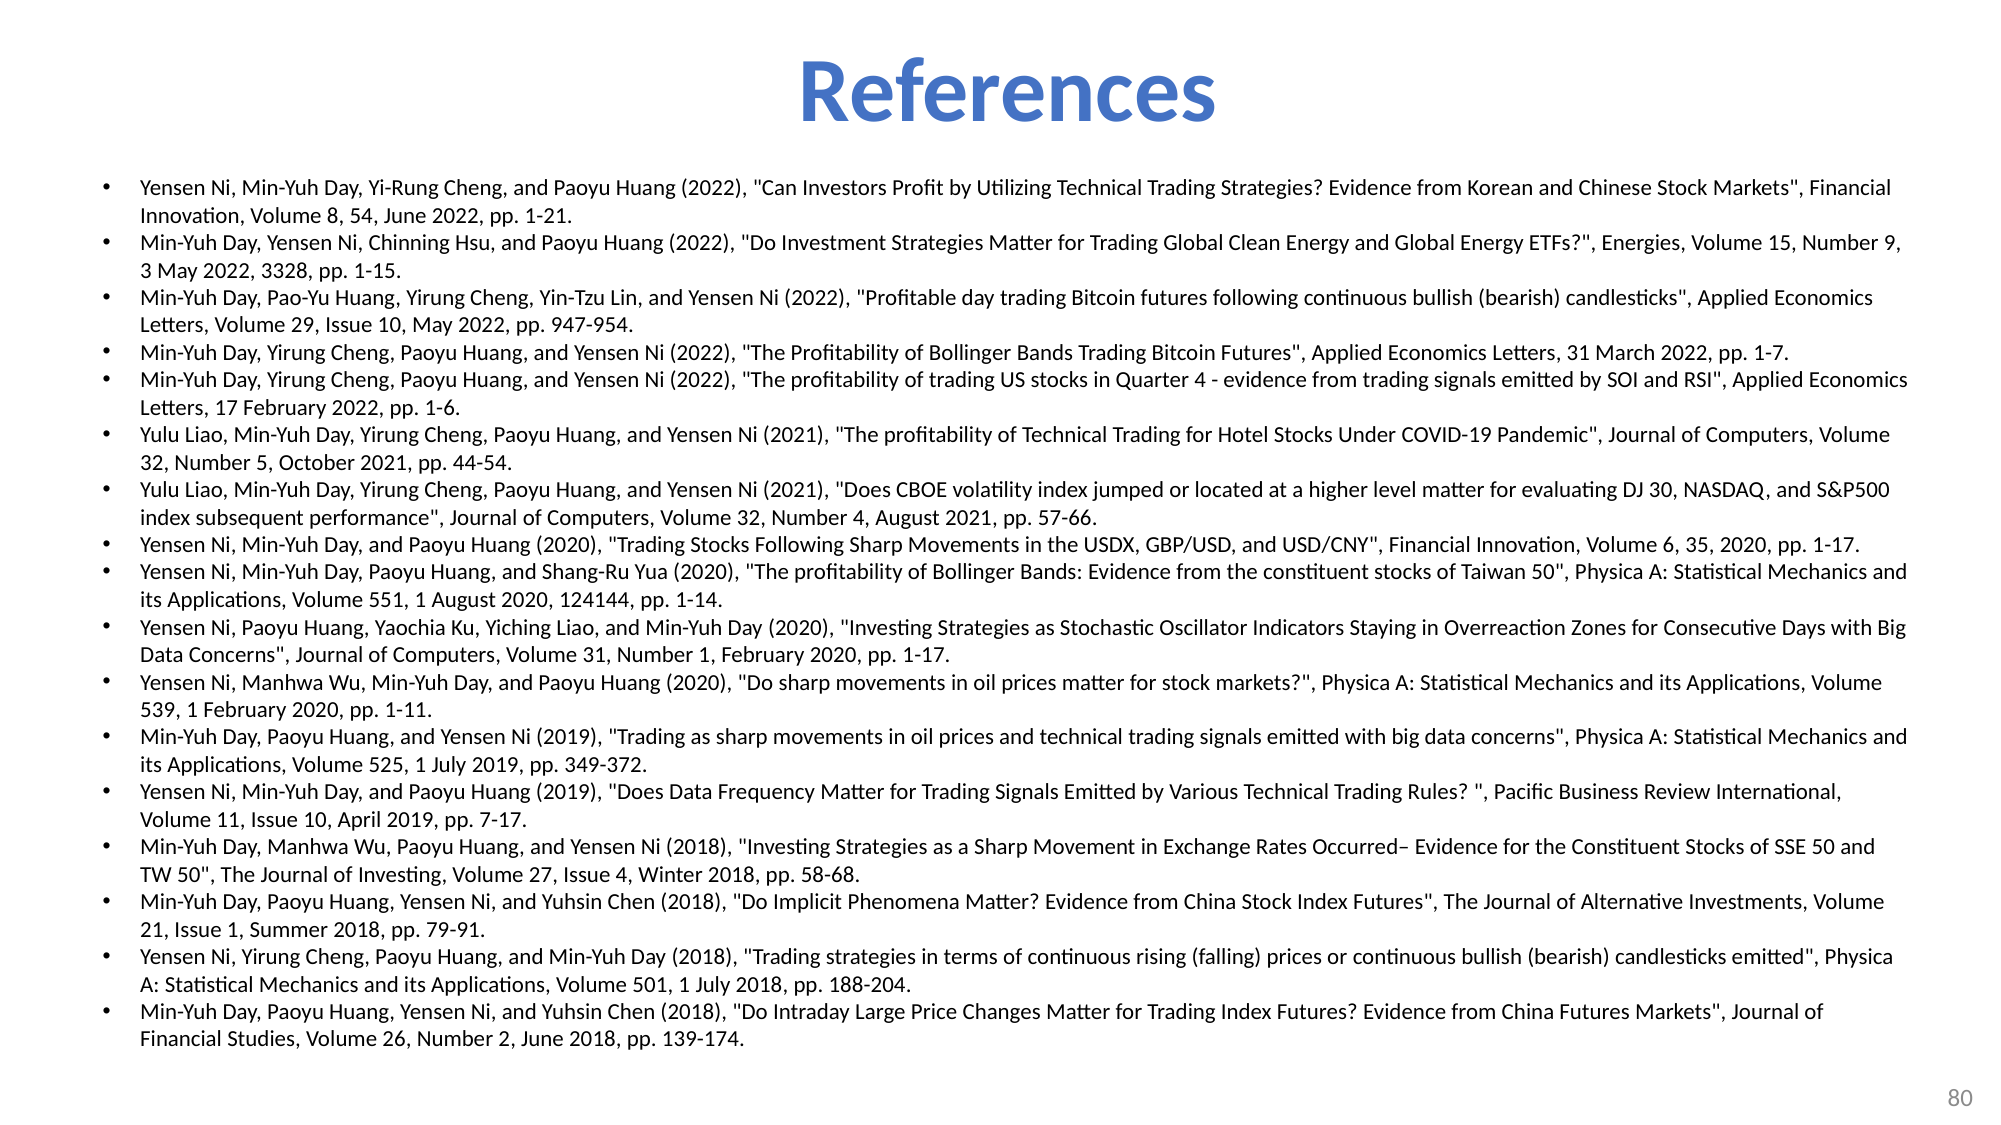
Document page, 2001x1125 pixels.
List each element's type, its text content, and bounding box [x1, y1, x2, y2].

list Yensen Ni, Min-Yuh Day, Yi-Rung Cheng, and Paoyu Huang (2022), "Can Investors Profit by Utilizing Technical Trading Strategies? Evidence from Korean and Chinese Stock Markets", Financial Innovation, Volume 8, 54, June 2022, pp. 1-21. Min-Yuh Day, Yensen Ni, Chinning Hsu, and Paoyu Huang (2022), "Do Investment Strategies Matter for Trading Global Clean Energy and Global Energy ETFs?", Energies, Volume 15, Number 9, 3 May 2022, 3328, pp. 1-15. Min-Yuh Day, Pao-Yu Huang, Yirung Cheng, Yin-Tzu Lin, and Yensen Ni (2022), "Profitable day trading Bitcoin futures following continuous bullish (bearish) candlesticks", Applied Economics Letters, Volume 29, Issue 10, May 2022, pp. 947-954. Min-Yuh Day, Yirung Cheng, Paoyu Huang, and Yensen Ni (2022), "The Profitability of Bollinger Bands Trading Bitcoin Futures", Applied Economics Letters, 31 March 2022, pp. 1-7. Min-Yuh Day, Yirung Cheng, Paoyu Huang, and Yensen Ni (2022), "The profitability of trading US stocks in Quarter 4 - evidence from trading signals emitted by SOI and RSI", Applied Economics Letters, 17 February 2022, pp. 1-6. Yulu Liao, Min-Yuh Day, Yirung Cheng, Paoyu Huang, and Yensen Ni (2021), "The profitability of Technical Trading for Hotel Stocks Under COVID-19 Pandemic", Journal of Computers, Volume 32, Number 5, October 2021, pp. 44-54. Yulu Liao, Min-Yuh Day, Yirung Cheng, Paoyu Huang, and Yensen Ni (2021), "Does CBOE volatility index jumped or located at a higher level matter for evaluating DJ 30, NASDAQ, and S&P500 index subsequent performance", Journal of Computers, Volume 32, Number 4, August 2021, pp. 57-66. Yensen Ni, Min-Yuh Day, and Paoyu Huang (2020), "Trading Stocks Following Sharp Movements in the USDX, GBP/USD, and USD/CNY", Financial Innovation, Volume 6, 35, 2020, pp. 1-17. Yensen Ni, Min-Yuh Day, Paoyu Huang, and Shang-Ru Yua (2020), "The profitability of Bollinger Bands: Evidence from the constituent stocks of Taiwan 50", Physica A: Statistical Mechanics and its Applications, Volume 551, 1 August 2020, 124144, pp. 1-14. Yensen Ni, Paoyu Huang, Yaochia Ku, Yiching Liao, and Min-Yuh Day (2020), "Investing Strategies as Stochastic Oscillator Indicators Staying in Overreaction Zones for Consecutive Days with Big Data Concerns", Journal of Computers, Volume 31, Number 1, February 2020, pp. 1-17. Yensen Ni, Manhwa Wu, Min-Yuh Day, and Paoyu Huang (2020), "Do sharp movements in oil prices matter for stock markets?", Physica A: Statistical Mechanics and its Applications, Volume 539, 1 February 2020, pp. 1-11. Min-Yuh Day, Paoyu Huang, and Yensen Ni (2019), "Trading as sharp movements in oil prices and technical trading signals emitted with big data concerns", Physica A: Statistical Mechanics and its Applications, Volume 525, 1 July 2019, pp. 349-372. Yensen Ni, Min-Yuh Day, and Paoyu Huang (2019), "Does Data Frequency Matter for Trading Signals Emitted by Various Technical Trading Rules? ", Pacific Business Review International, Volume 11, Issue 10, April 2019, pp. 7-17. Min-Yuh Day, Manhwa Wu, Paoyu Huang, and Yensen Ni (2018), "Investing Strategies as a Sharp Movement in Exchange Rates Occurred– Evidence for the Constituent Stocks of SSE 50 and TW 50", The Journal of Investing, Volume 27, Issue 4, Winter 2018, pp. 58-68. Min-Yuh Day, Paoyu Huang, Yensen Ni, and Yuhsin Chen (2018), "Do Implicit Phenomena Matter? Evidence from China Stock Index Futures", The Journal of Alternative Investments, Volume 21, Issue 1, Summer 2018, pp. 79-91. Yensen Ni, Yirung Cheng, Paoyu Huang, and Min-Yuh Day (2018), "Trading strategies in terms of continuous rising (falling) prices or continuous bullish (bearish) candlesticks emitted", Physica A: Statistical Mechanics and its Applications, Volume 501, 1 July 2018, pp. 188-204. Min-Yuh Day, Paoyu Huang, Yensen Ni, and Yuhsin Chen (2018), "Do Intraday Large Price Changes Matter for Trading Index Futures? Evidence from China Futures Markets", Journal of Financial Studies, Volume 26, Number 2, June 2018, pp. 139-174. [87, 165, 1929, 1077]
slide_number 80 [1830, 1076, 1989, 1116]
title References [87, 22, 1929, 148]
